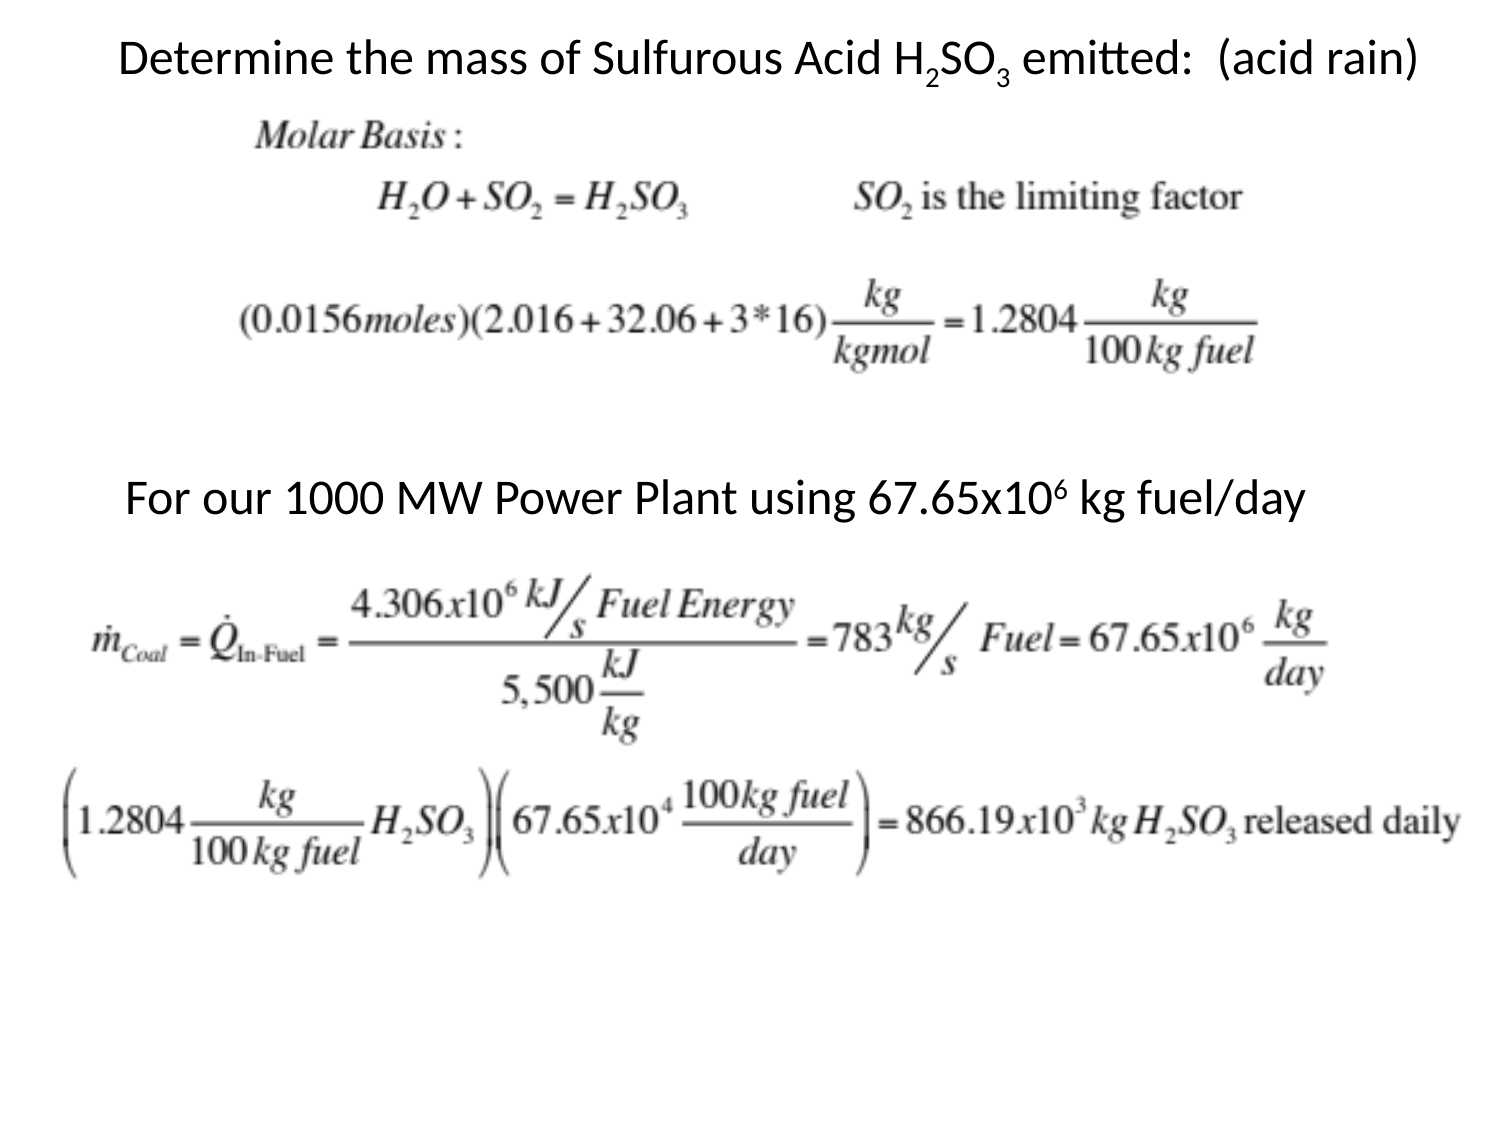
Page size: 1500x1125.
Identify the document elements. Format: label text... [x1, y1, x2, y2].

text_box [248, 111, 1250, 268]
text_box Determine the mass of Sulfurous Acid H2SO3 emitted: (acid rain) [103, 17, 1435, 101]
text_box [86, 566, 1442, 750]
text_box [59, 760, 1464, 932]
text_box For our 1000 MW Power Plant using 67.65x106 kg fuel/day [110, 456, 1322, 532]
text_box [235, 269, 1264, 432]
